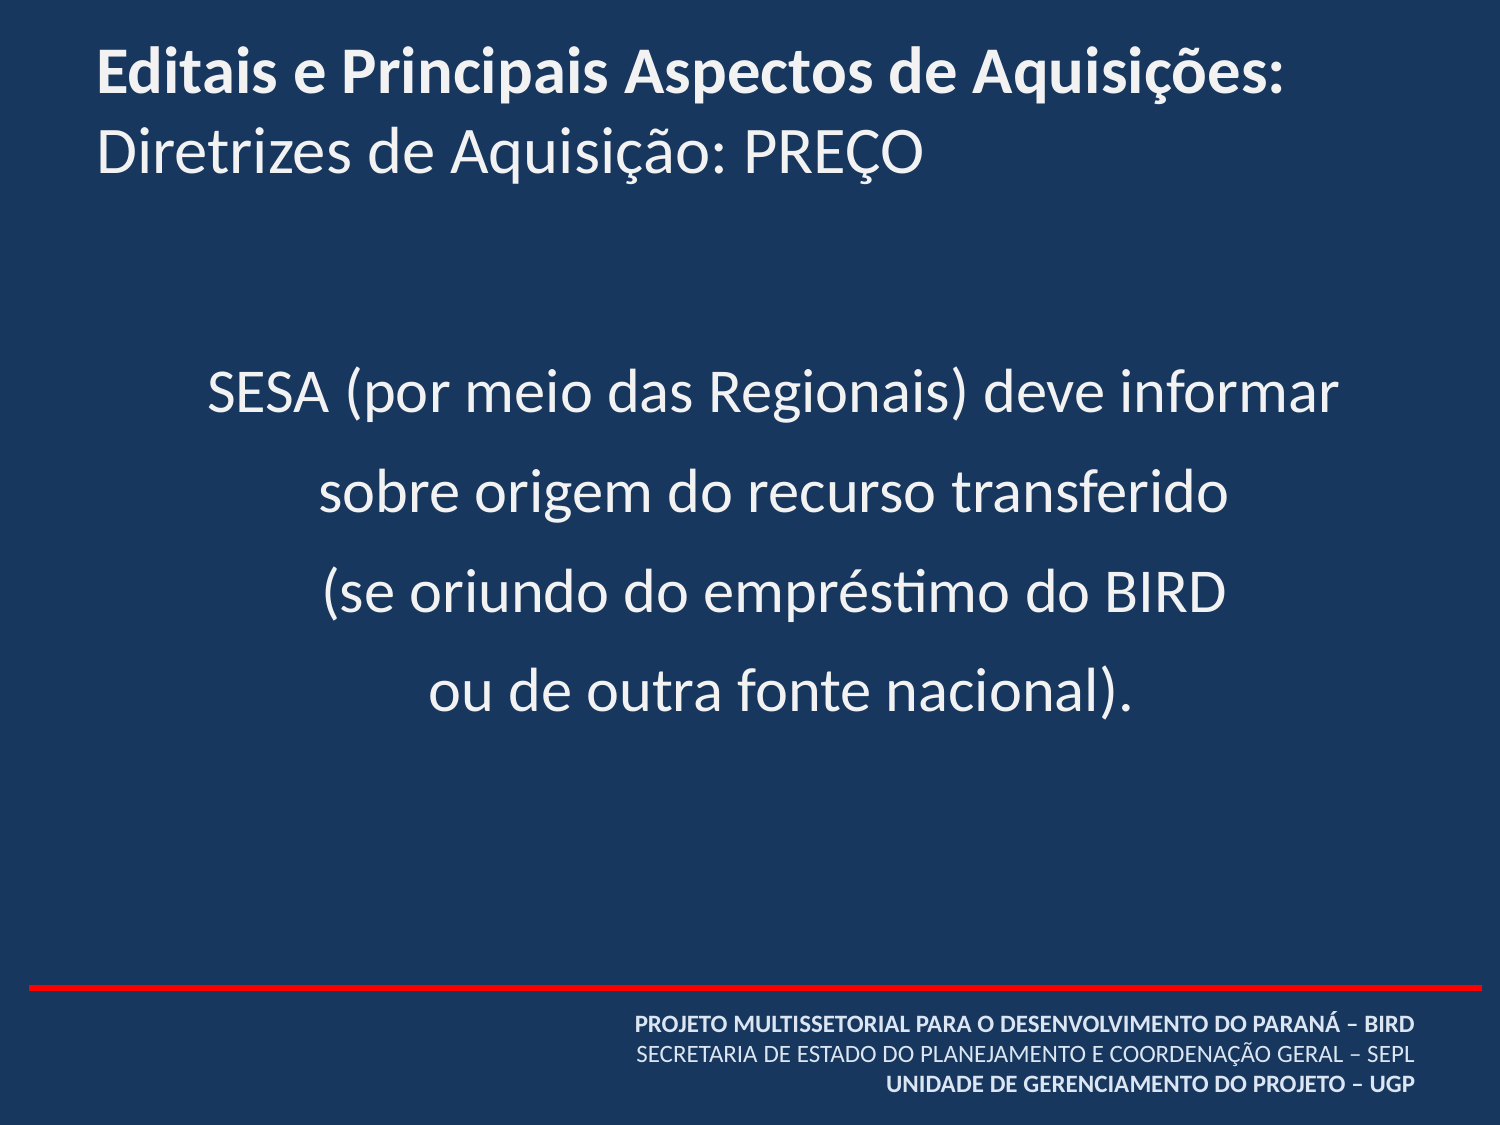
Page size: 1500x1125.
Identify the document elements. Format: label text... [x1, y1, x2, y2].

title PROJETO MULTISSETORIAL PARA O DESENVOLVIMENTO DO PARANÁ – BIRD SECRETARIA DE ESTADO DO PLANEJAMENTO E COORDENAÇÃO GERAL – SEPL UNIDADE DE GERENCIAMENTO DO PROJETO – UGP [80, 999, 1432, 1095]
list Editais e Principais Aspectos de Aquisições: Diretrizes de Aquisição: PREÇO SESA (por meio das Regionais) deve informar sobre origem do recurso transferido (se oriundo do empréstimo do BIRD ou de outra fonte nacional). [80, 18, 1483, 987]
